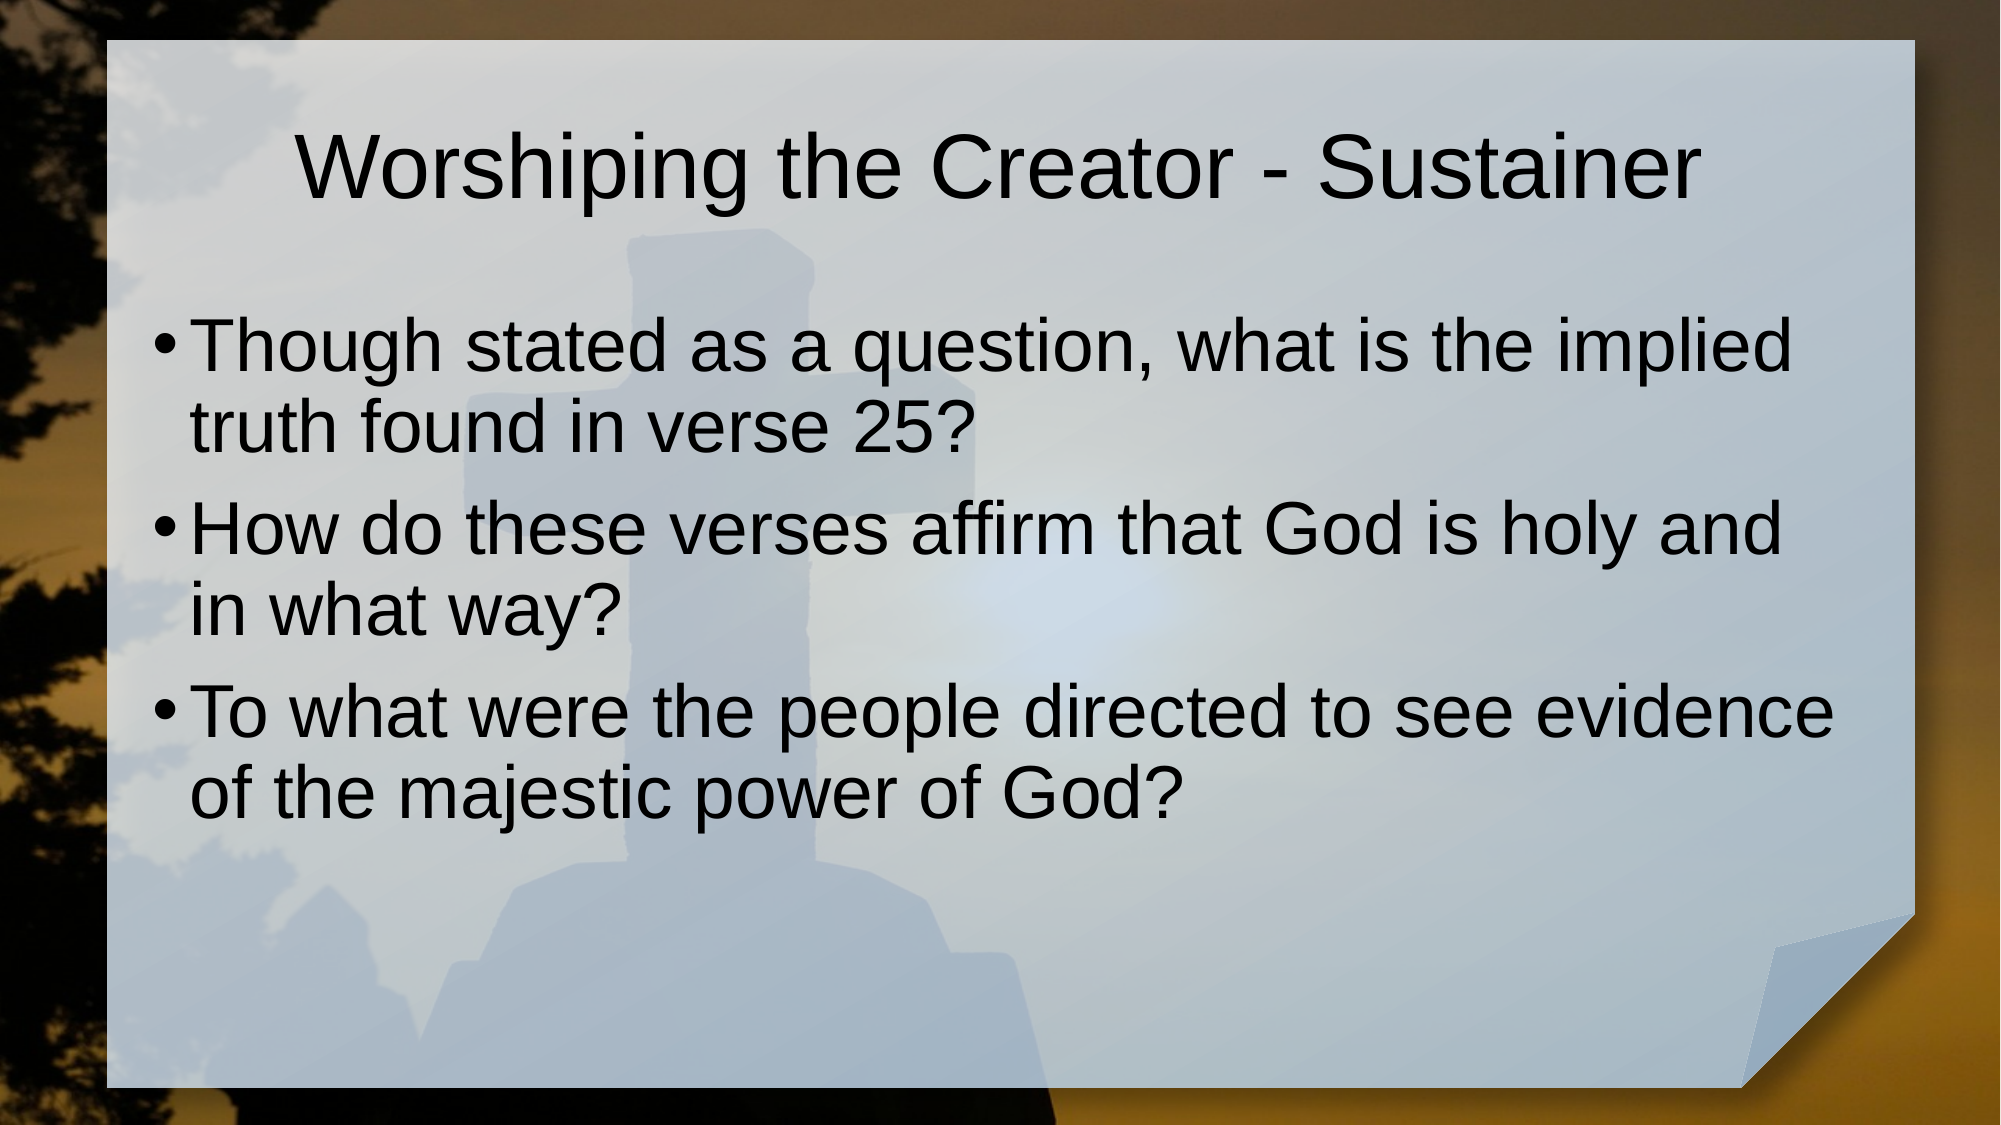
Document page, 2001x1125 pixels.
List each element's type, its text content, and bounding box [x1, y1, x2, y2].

picture [0, 0, 2001, 1125]
title Worshiping the Creator - Sustainer [137, 59, 1863, 278]
list Though stated as a question, what is the implied truth found in verse 25? How do these verses affirm that God is holy and in what way? To what were the people directed to see evidence of the majestic power of God? [137, 299, 1863, 1014]
